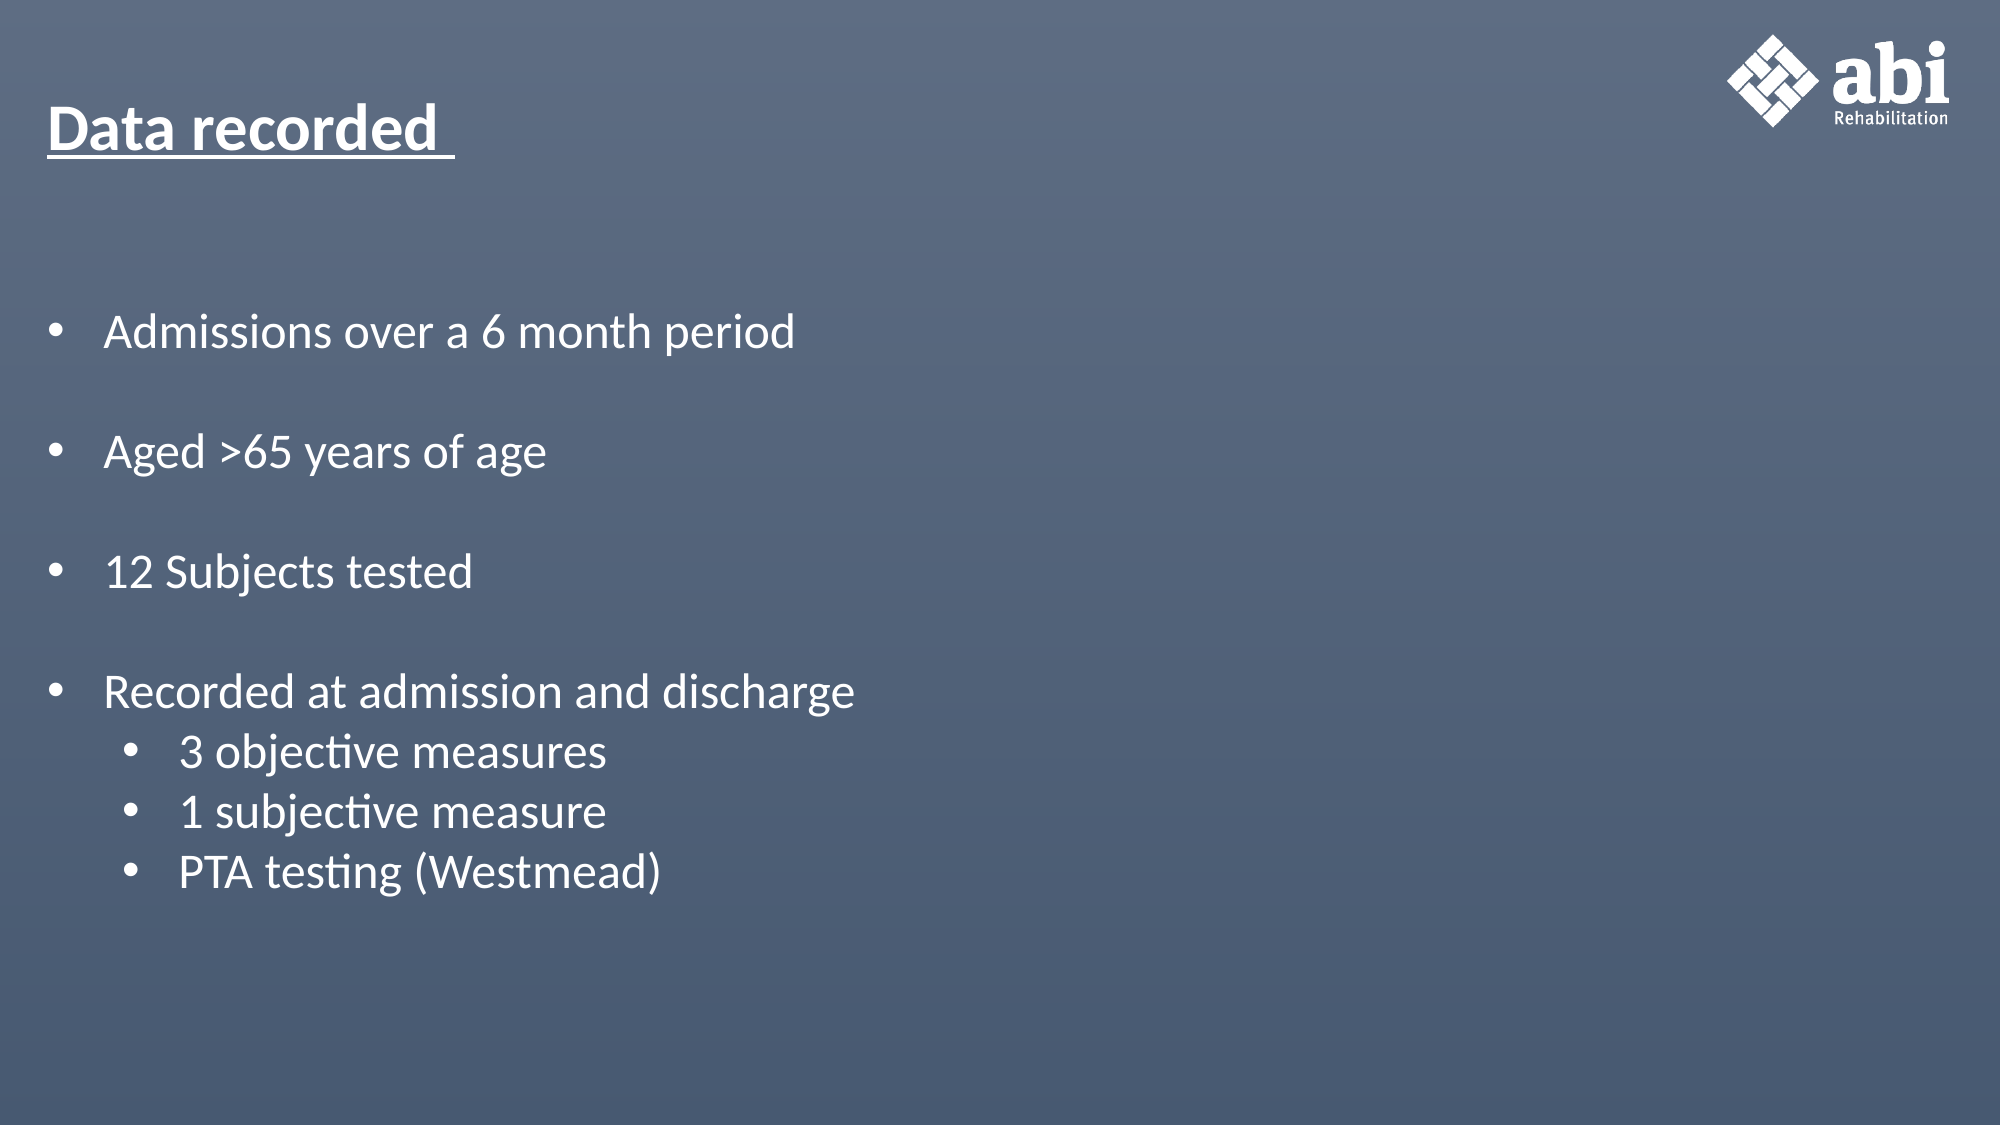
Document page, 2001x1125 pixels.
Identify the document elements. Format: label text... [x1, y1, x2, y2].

picture [1725, 31, 1950, 130]
text_box Data recorded Admissions over a 6 month period Aged >65 years of age 12 Subjects tested Recorded at admission and discharge 3 objective measures 1 subjective measure PTA testing (Westmead) [32, 31, 1795, 952]
